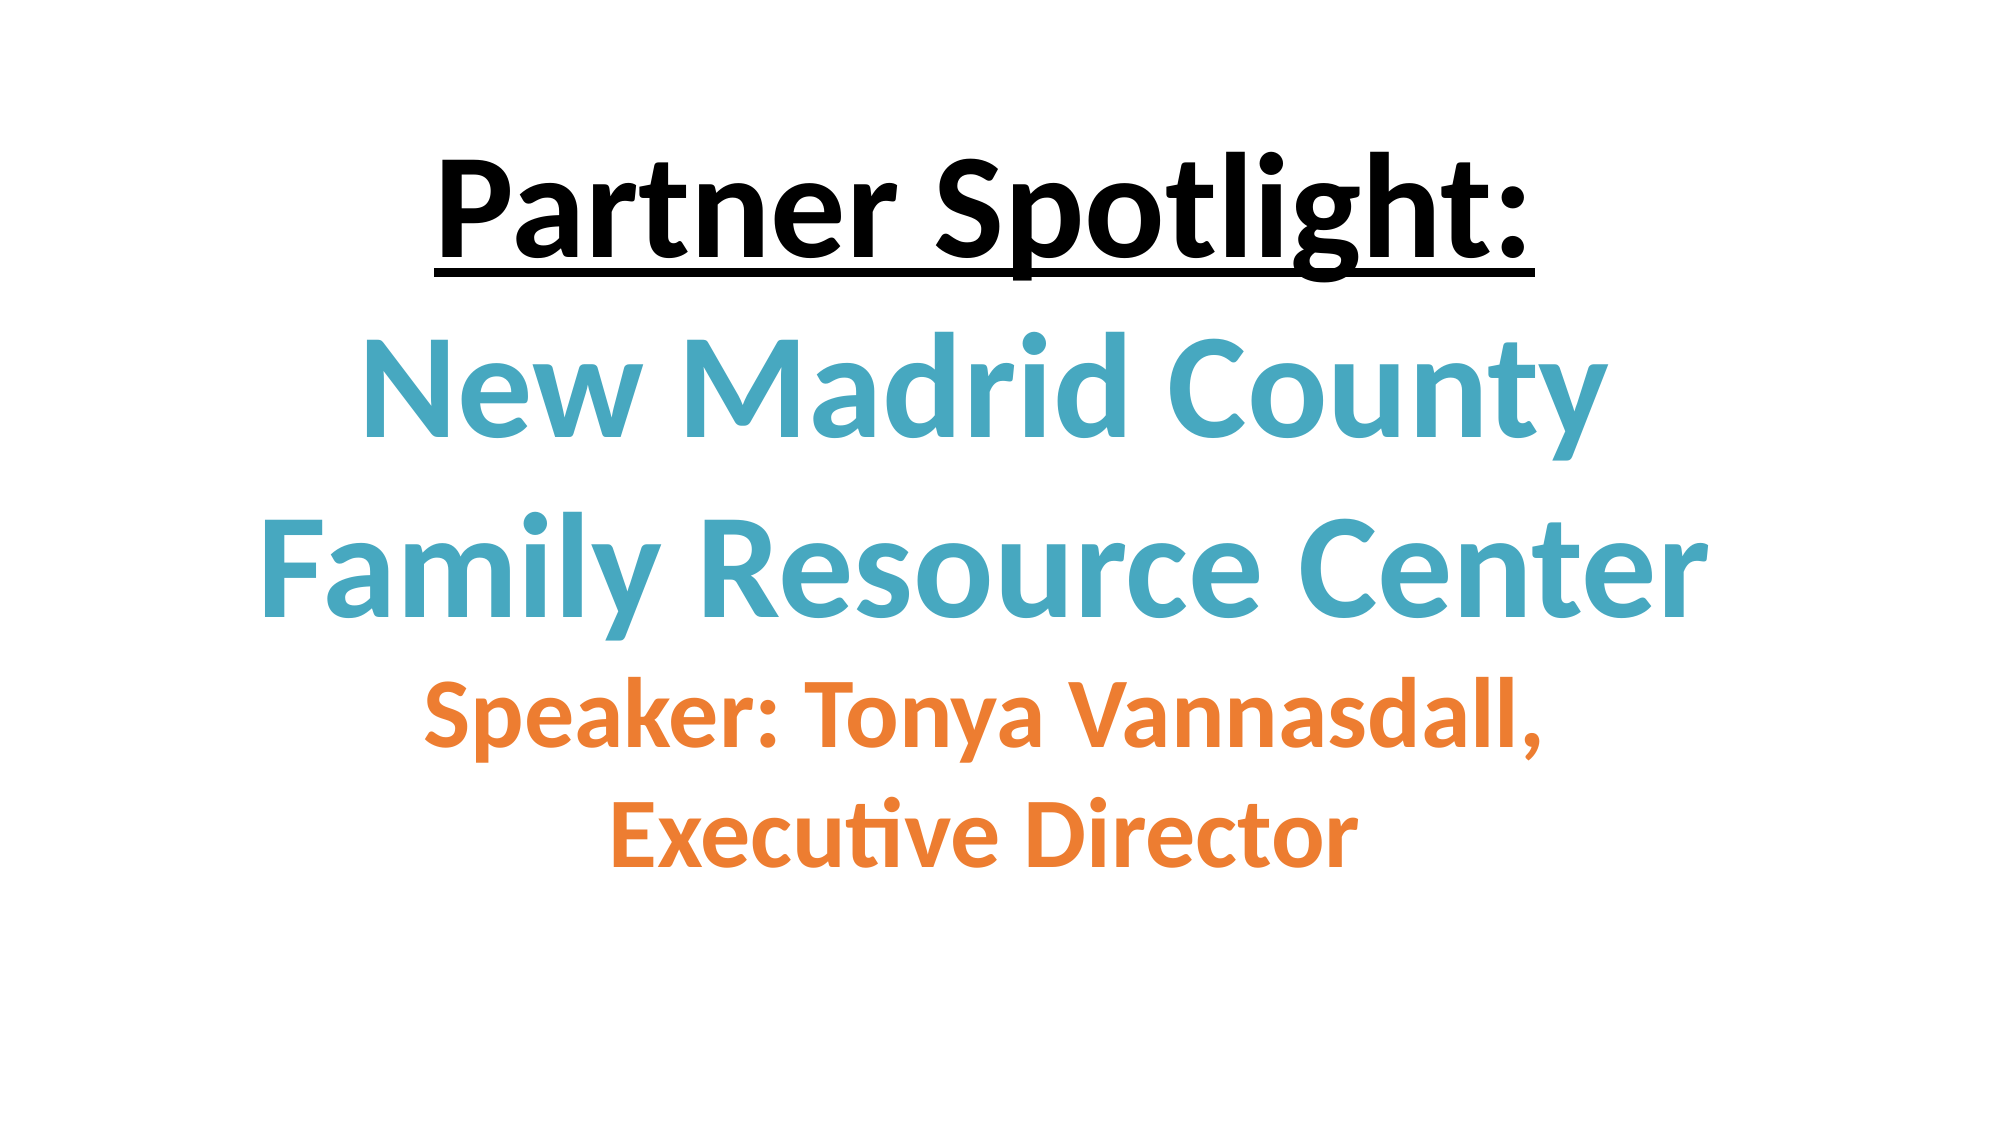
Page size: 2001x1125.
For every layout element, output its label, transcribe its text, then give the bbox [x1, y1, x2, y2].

text_box Partner Spotlight: New Madrid County Family Resource Center Speaker: Tonya Vannasdall, Executive Director [222, 100, 1747, 896]
